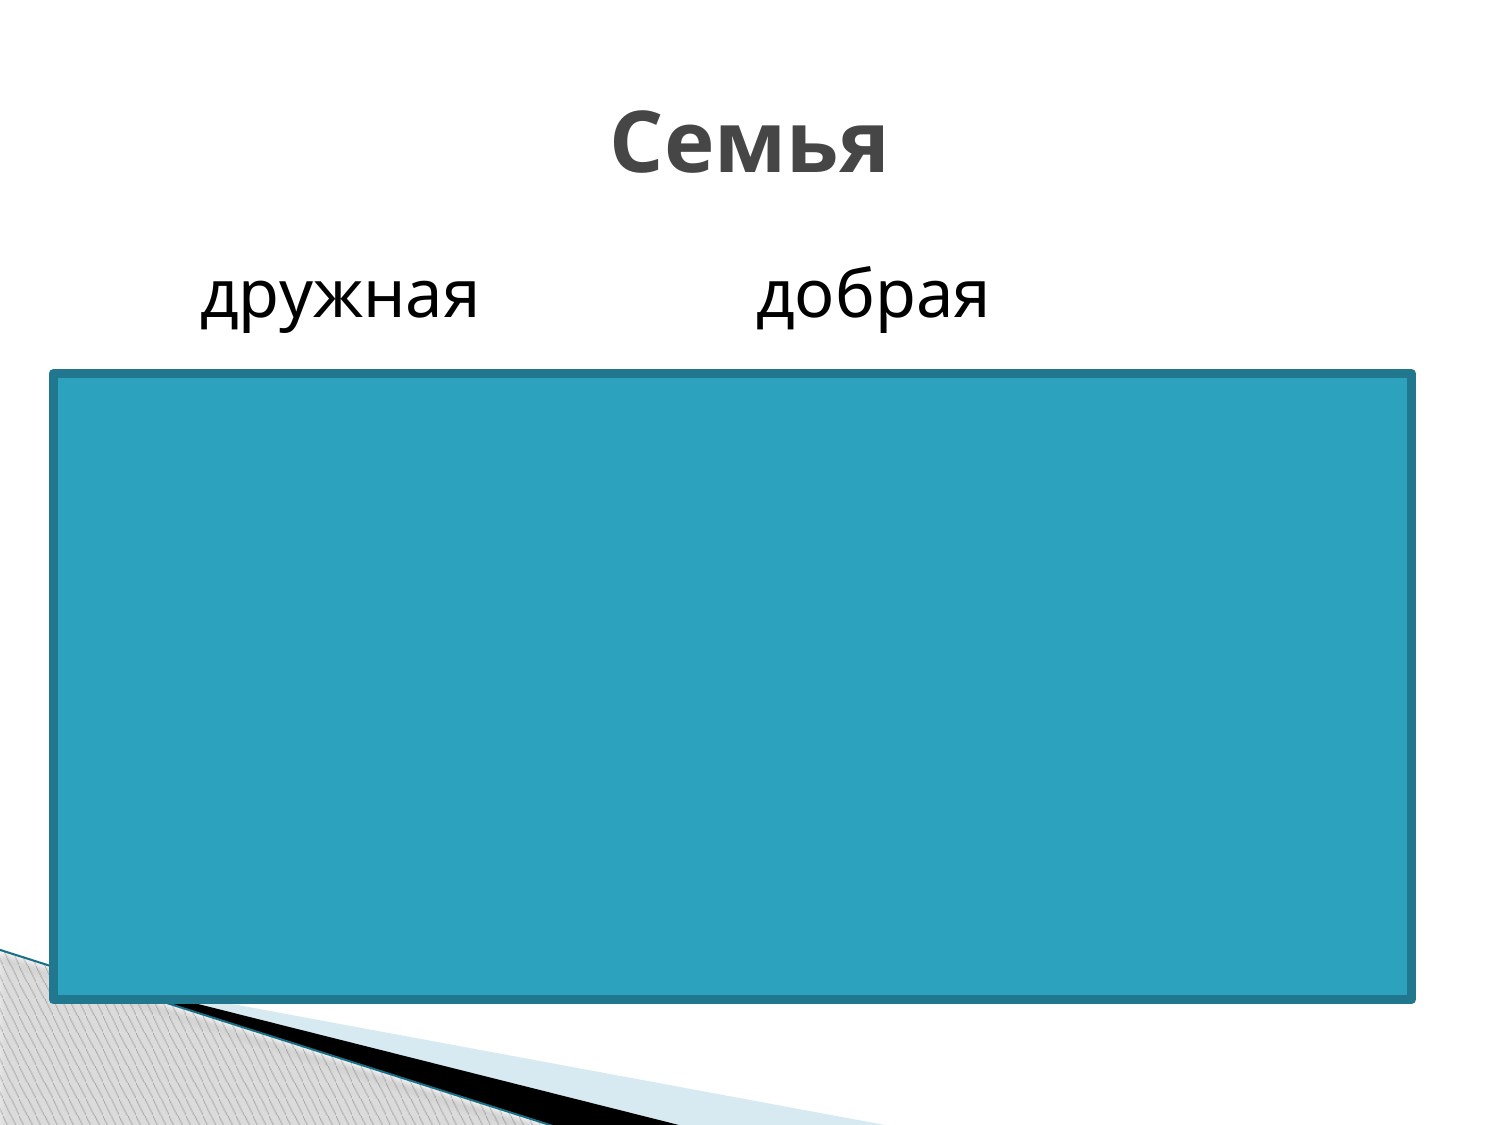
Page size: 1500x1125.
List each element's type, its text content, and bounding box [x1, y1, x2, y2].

text_box [49, 369, 1416, 1004]
title Семья [75, 45, 1425, 233]
list дружная добрая воспитывает поддерживает заботится Семья помогает в беде Любовь. [29, 243, 1425, 986]
